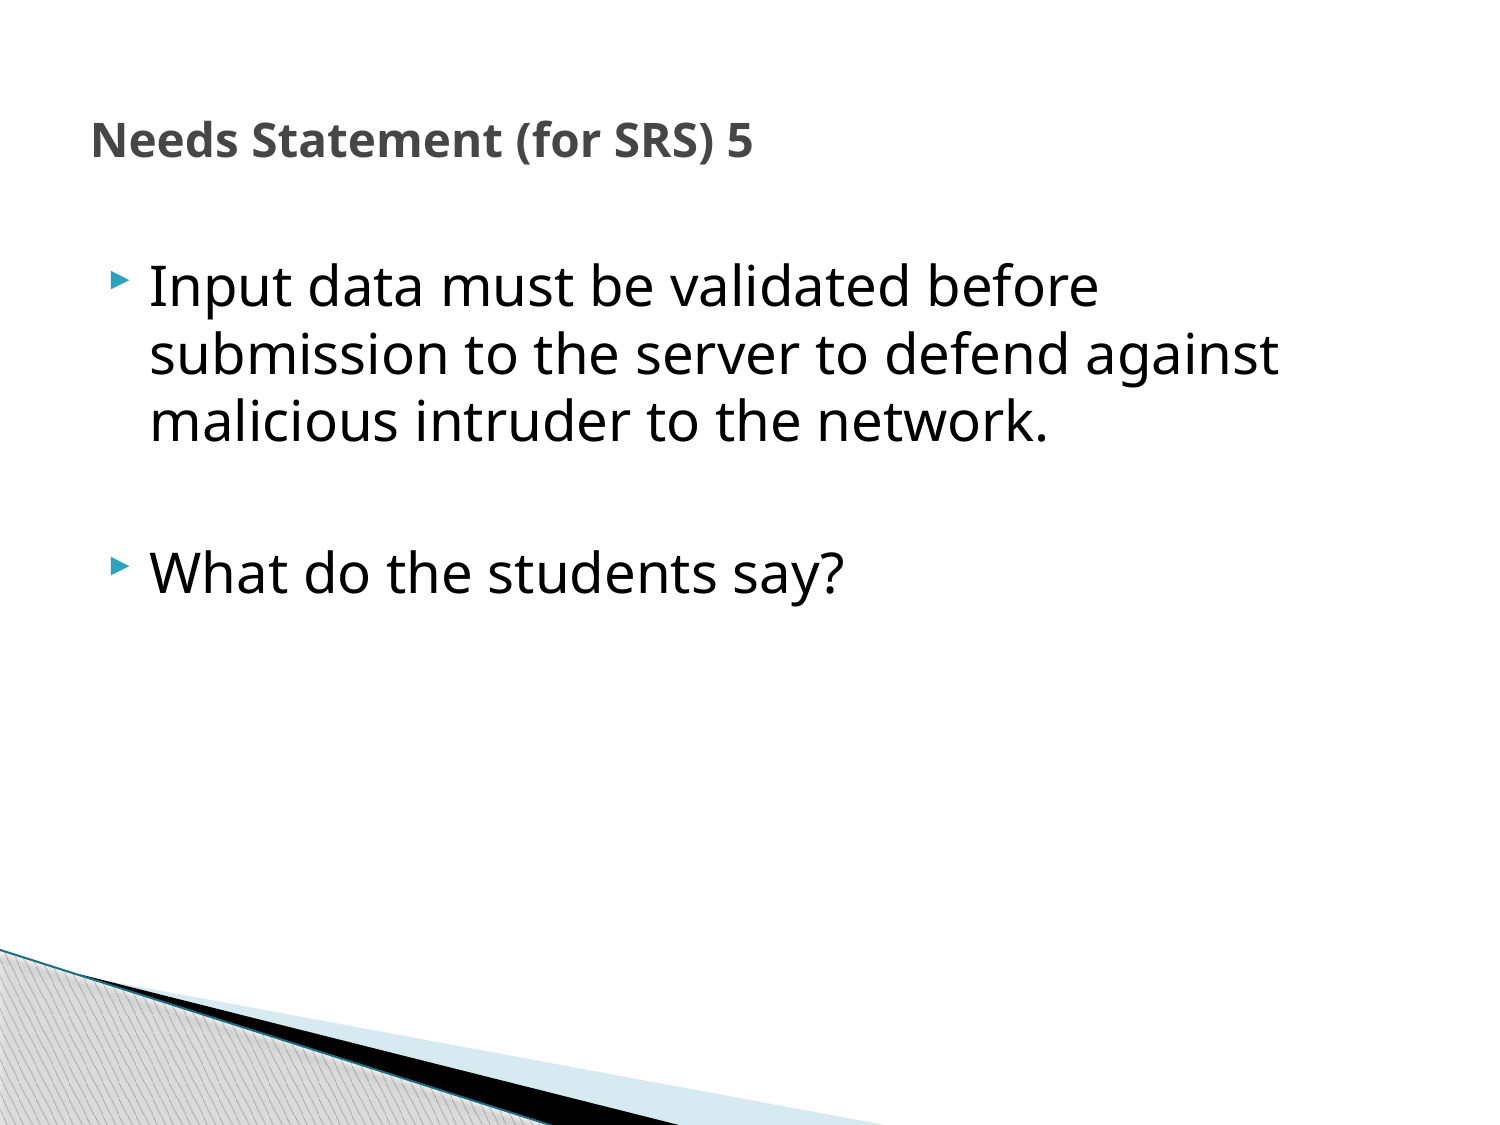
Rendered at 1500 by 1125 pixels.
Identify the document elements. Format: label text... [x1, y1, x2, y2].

title Needs Statement (for SRS) 5 [75, 45, 1425, 233]
list Input data must be validated before submission to the server to defend against malicious intruder to the network. What do the students say? [75, 243, 1425, 986]
